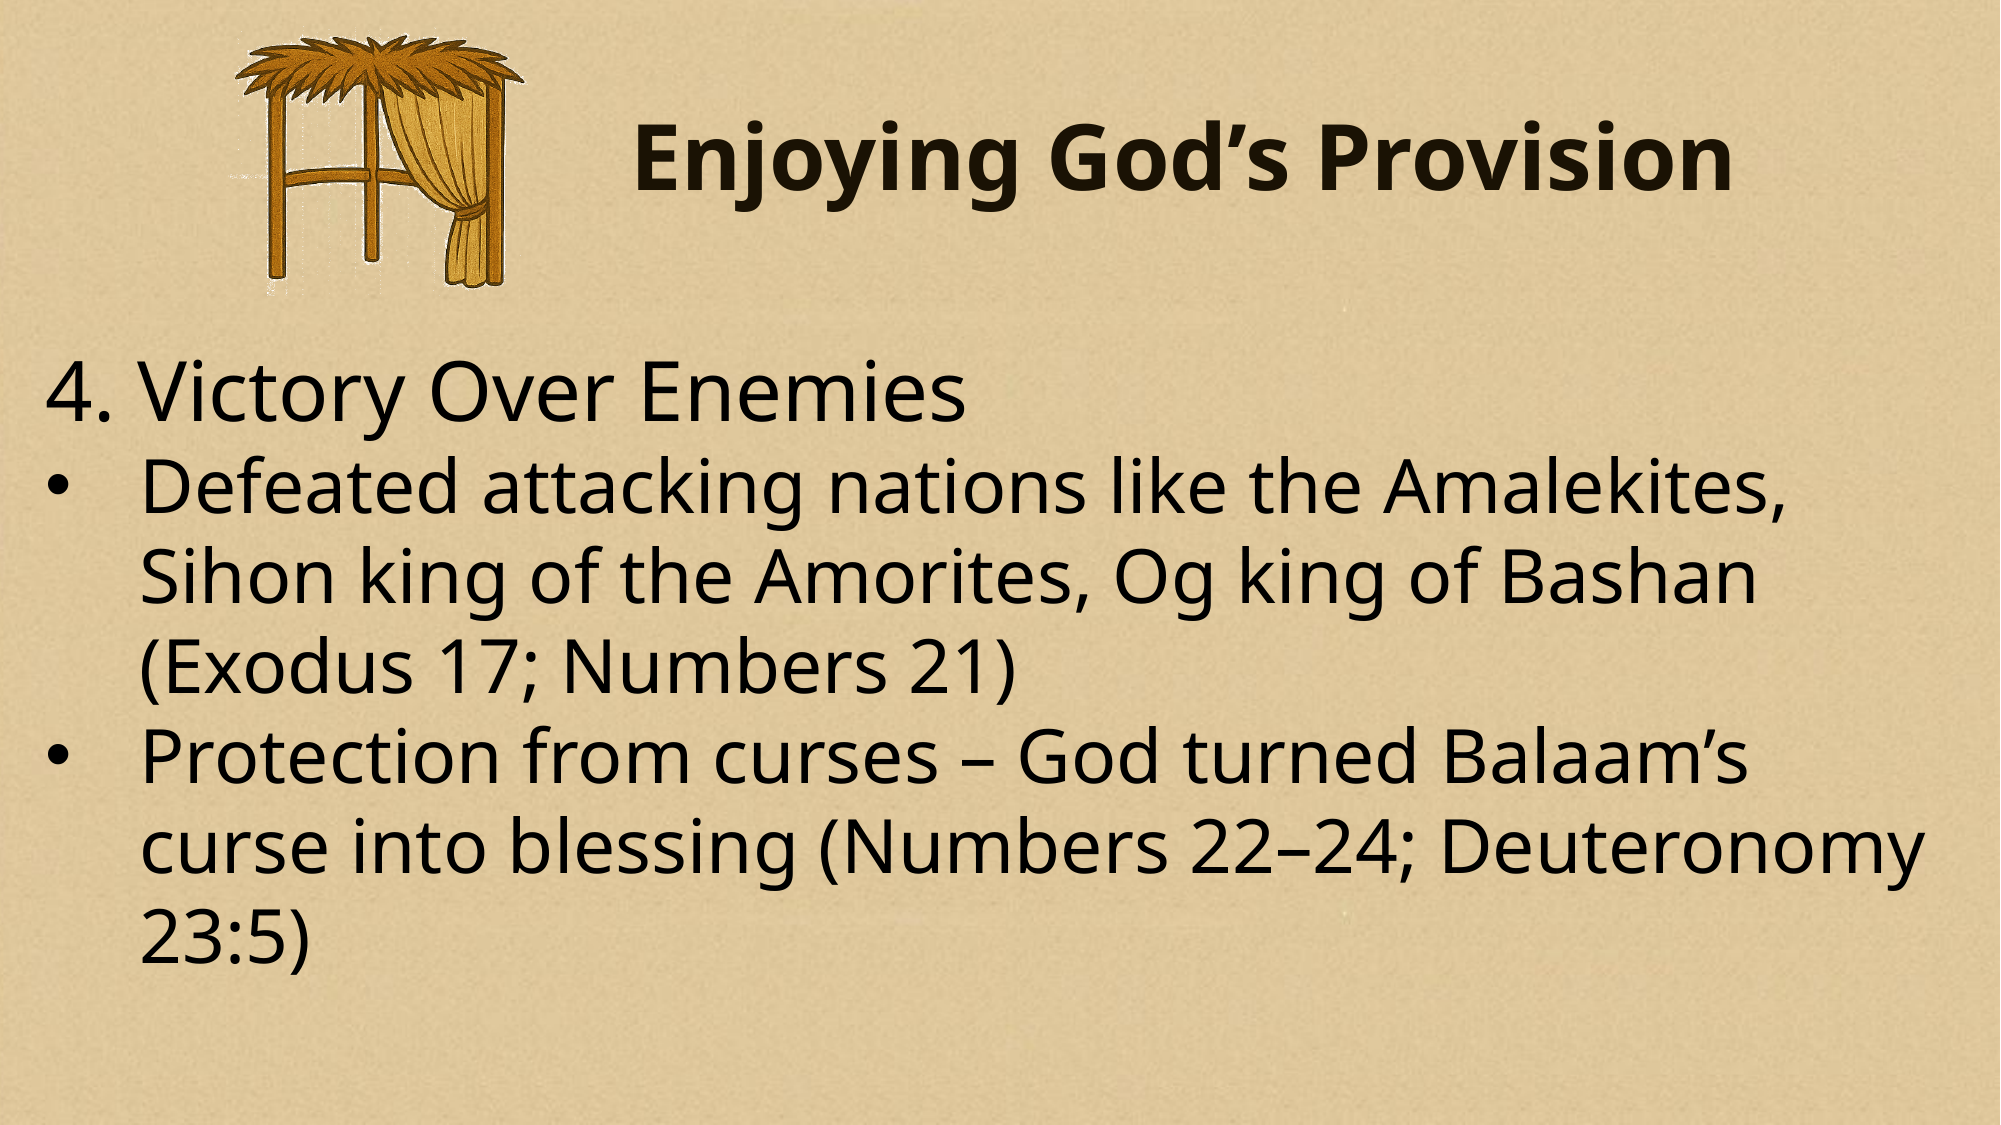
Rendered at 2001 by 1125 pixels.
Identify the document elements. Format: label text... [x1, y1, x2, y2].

text_box 4. Victory Over Enemies Defeated attacking nations like the Amalekites, Sihon king of the Amorites, Og king of Bashan (Exodus 17; Numbers 21) Protection from curses – God turned Balaam’s curse into blessing (Numbers 22–24; Deuteronomy 23:5) [31, 331, 1969, 1086]
picture [0, 0, 2000, 1125]
text_box Enjoying God’s Provision [615, 97, 1907, 226]
